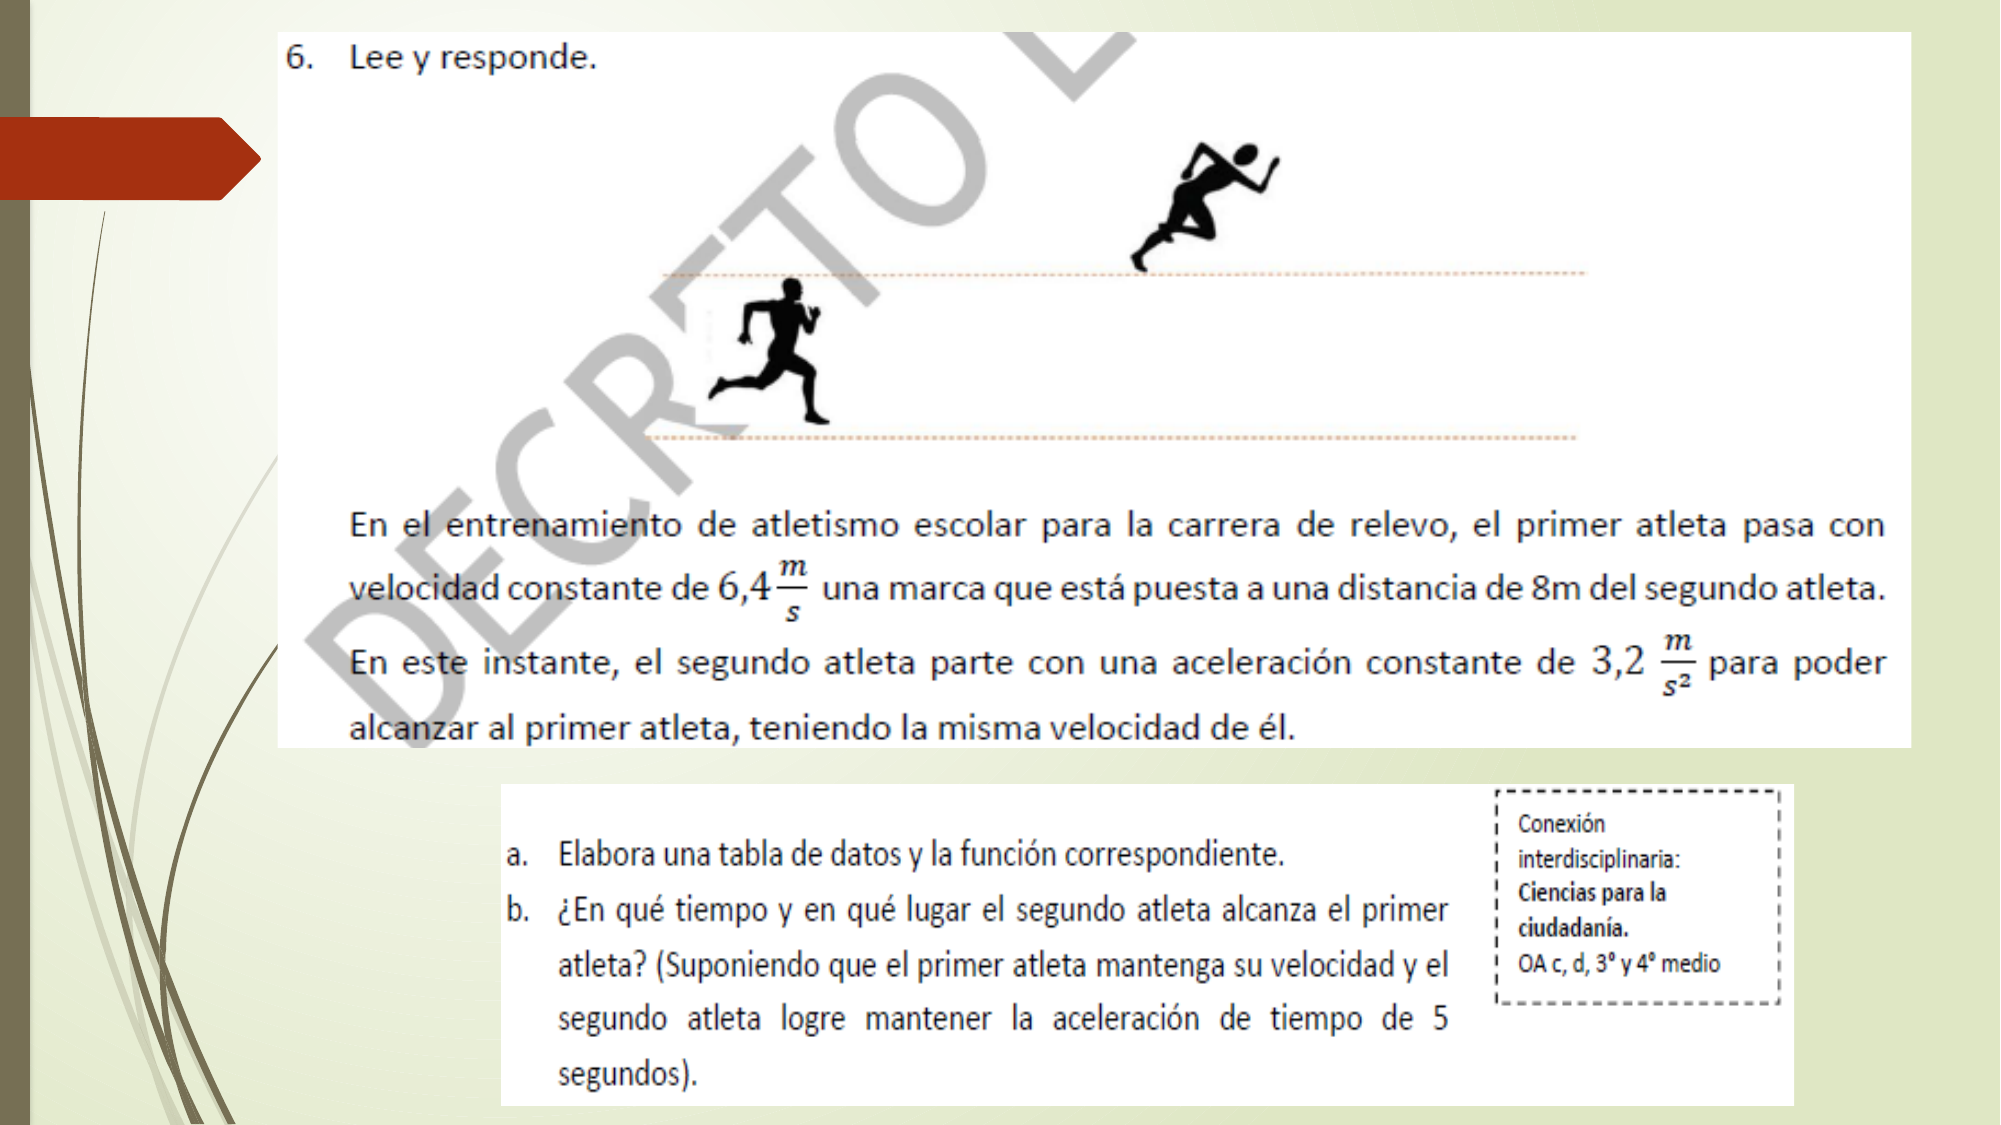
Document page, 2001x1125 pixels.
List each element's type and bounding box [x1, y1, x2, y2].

picture [500, 784, 1795, 1106]
list [277, 32, 1912, 749]
